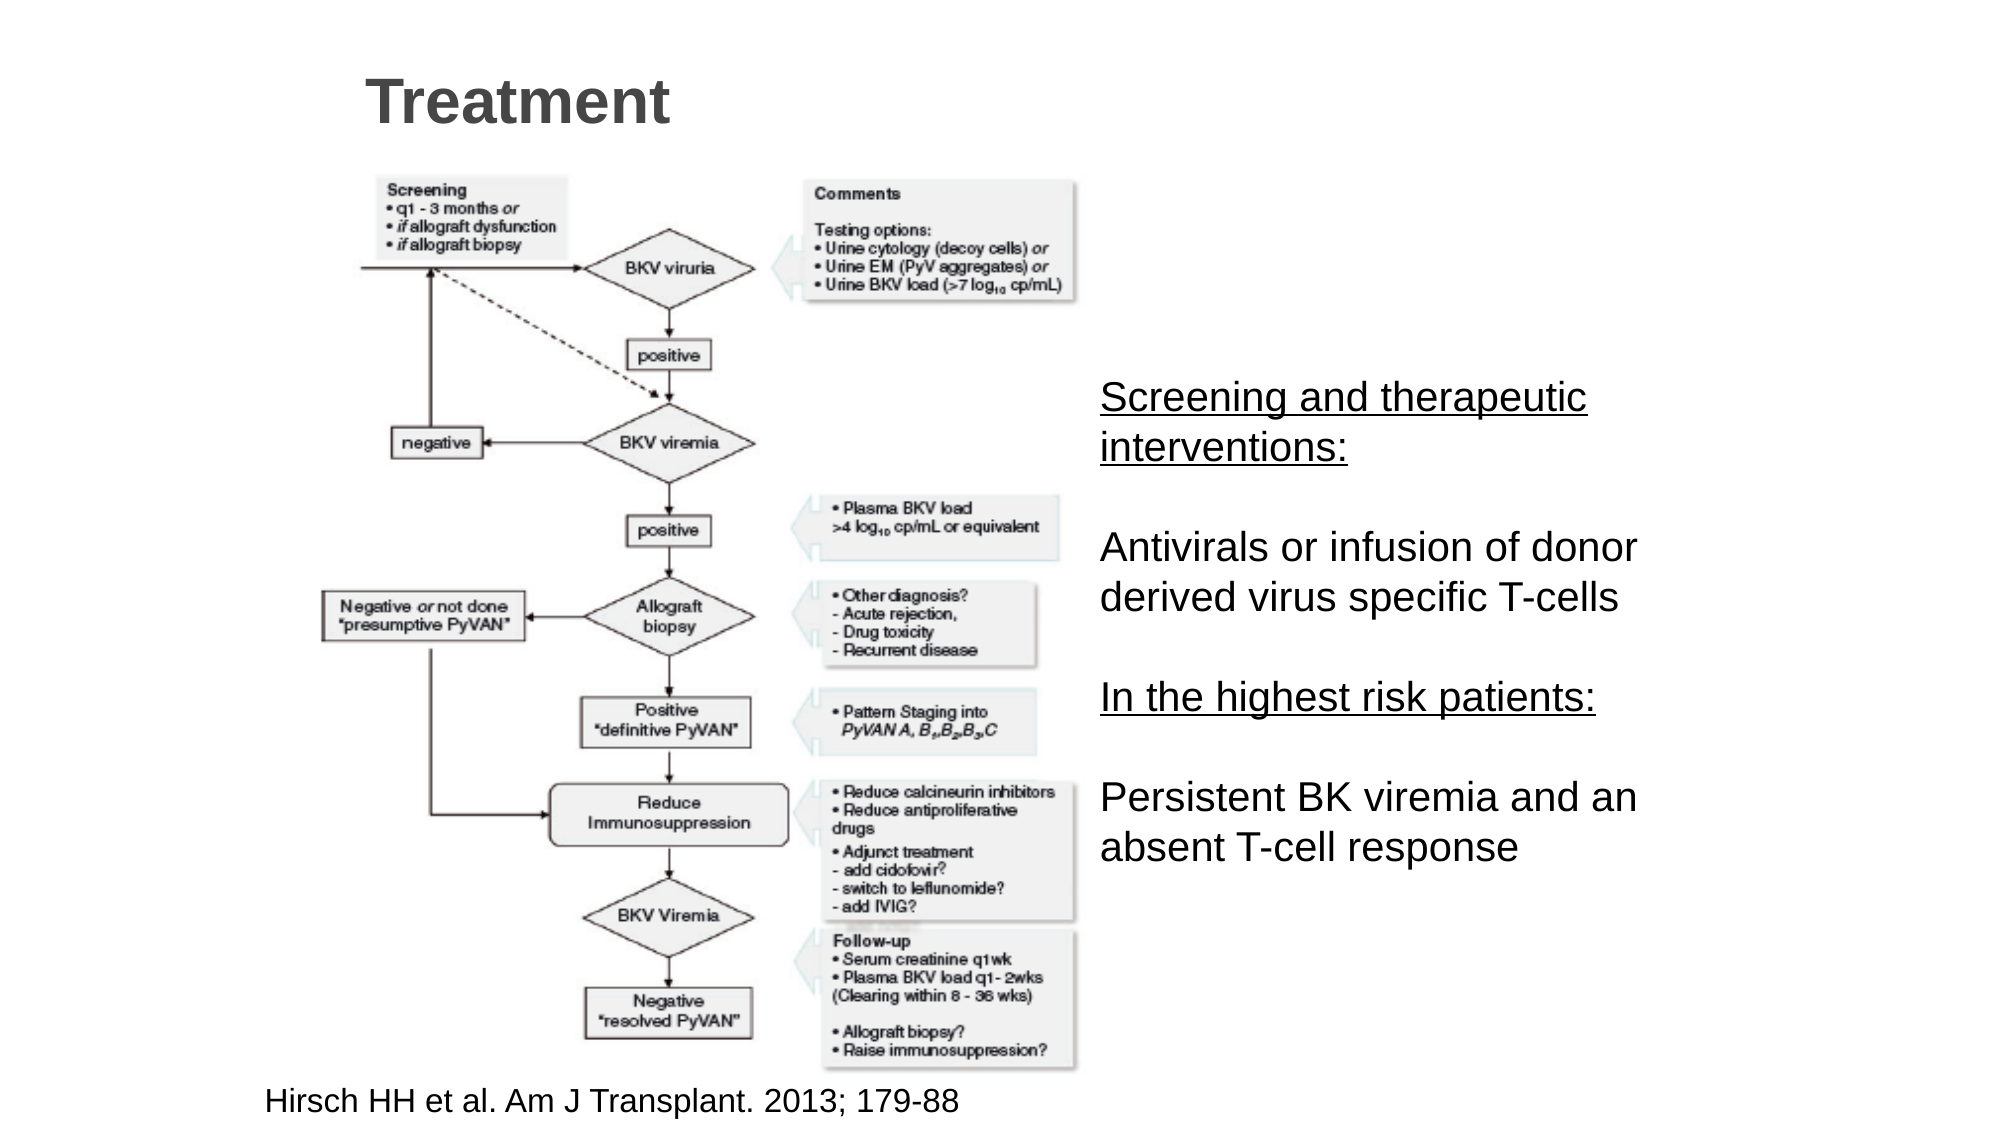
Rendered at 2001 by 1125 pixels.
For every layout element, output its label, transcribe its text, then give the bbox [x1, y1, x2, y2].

picture [303, 149, 1113, 1101]
text_box Screening and therapeutic interventions: Antivirals or infusion of donor derived virus specific T-cells In the highest risk patients: Persistent BK viremia and an absent T-cell response [1117, 362, 1748, 878]
text_box Hirsch HH et al. Am J Transplant. 2013; 179-88 [249, 1072, 988, 1125]
title Treatment [350, 4, 1700, 192]
